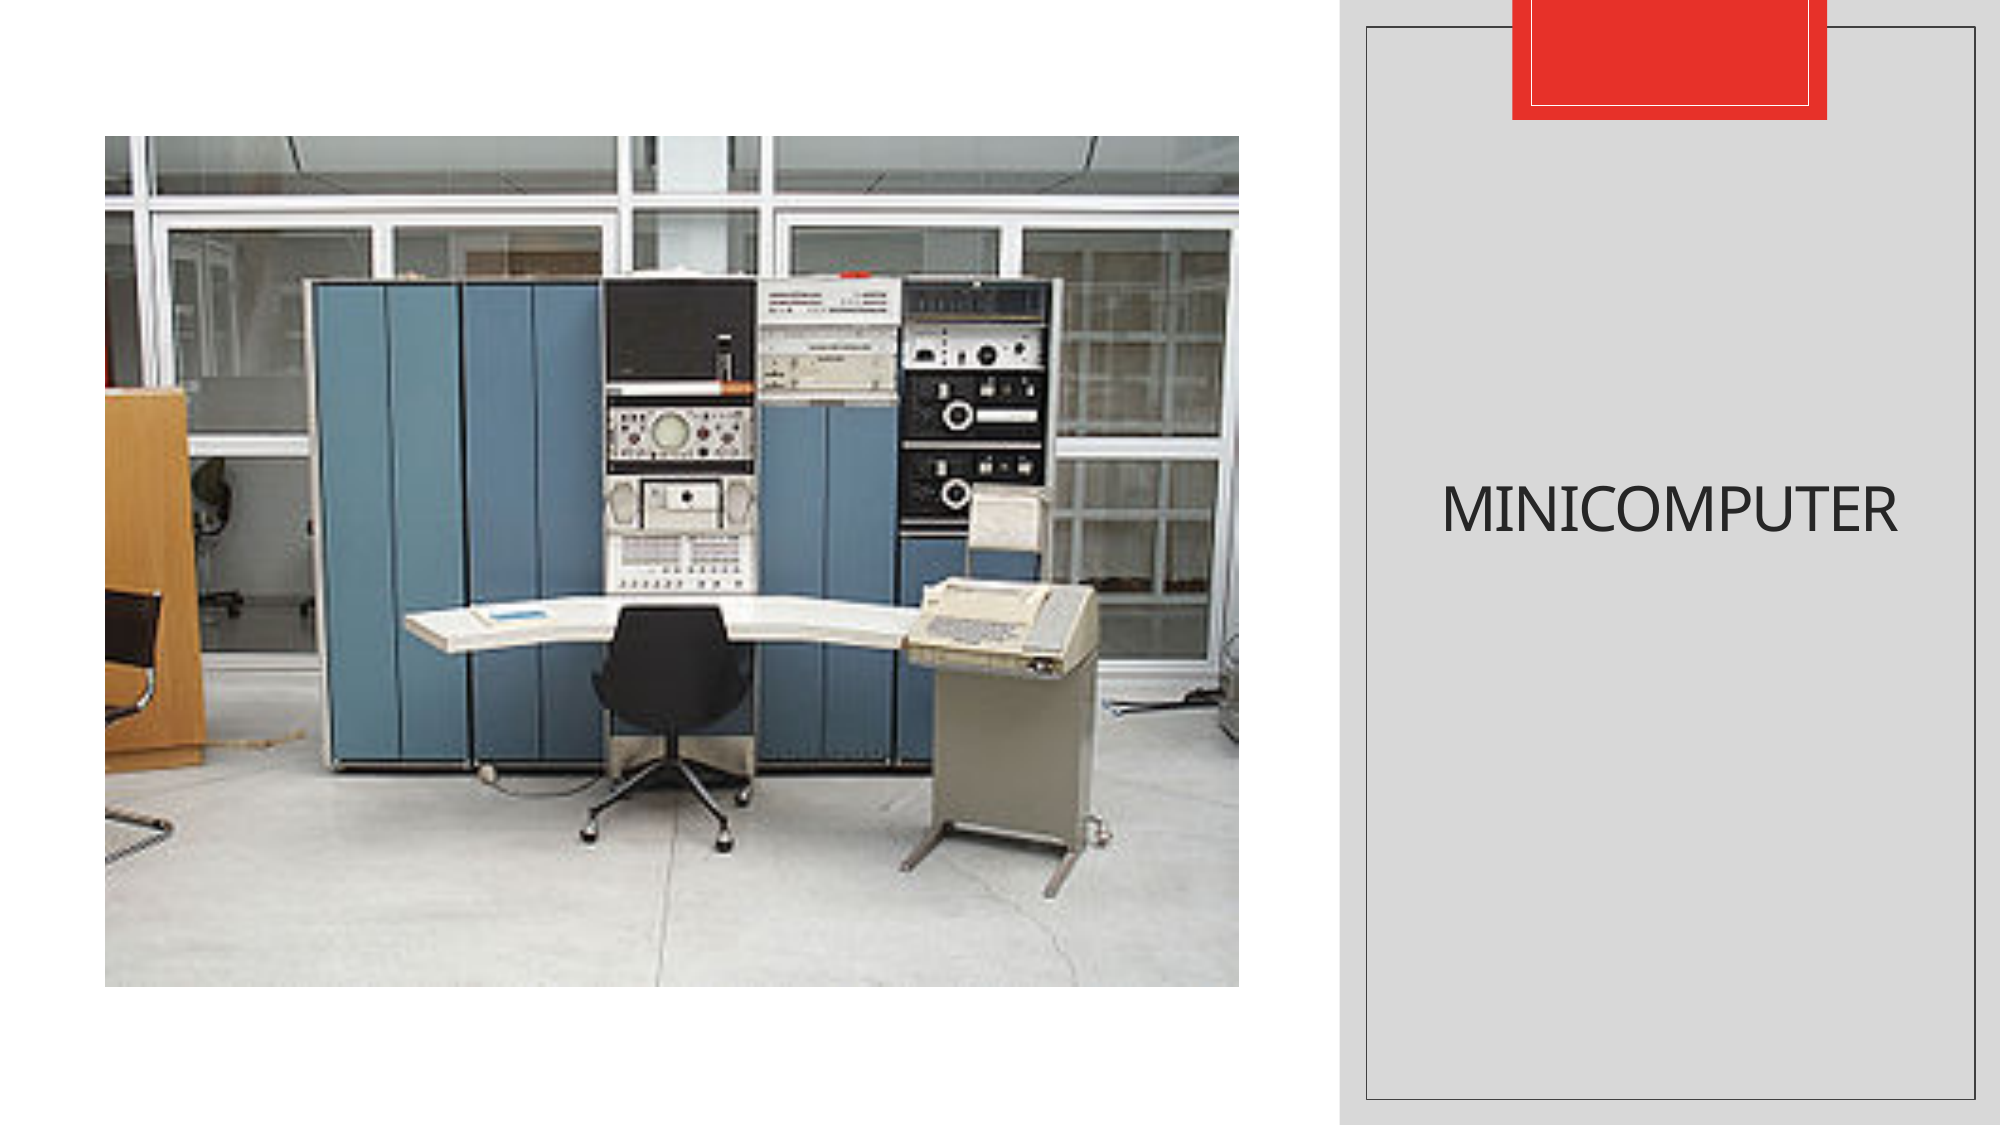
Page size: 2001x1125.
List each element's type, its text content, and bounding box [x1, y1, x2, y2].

text_box [1341, 0, 2000, 1125]
text_box [1511, 0, 1828, 121]
text_box [0, 0, 1341, 1125]
title Minicomputer [1404, 255, 1936, 771]
text_box [1366, 26, 1976, 1101]
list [105, 136, 1239, 987]
